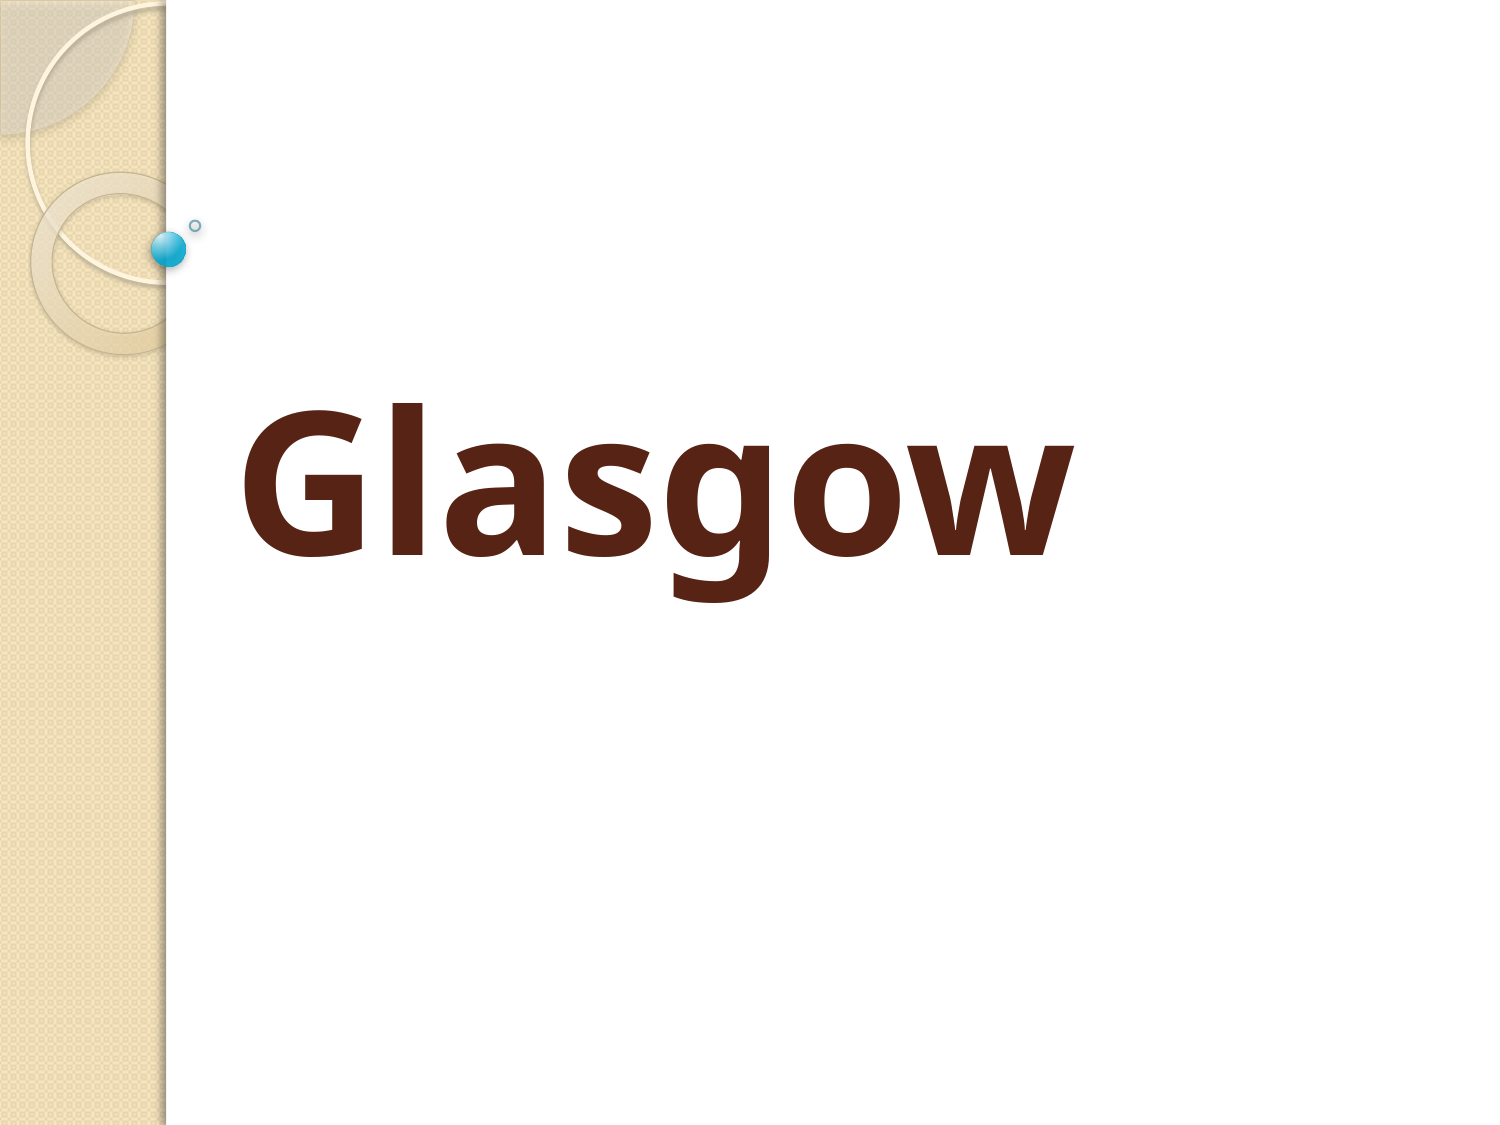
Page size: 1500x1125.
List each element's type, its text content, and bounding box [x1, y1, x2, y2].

title Glasgow [218, 361, 1434, 604]
